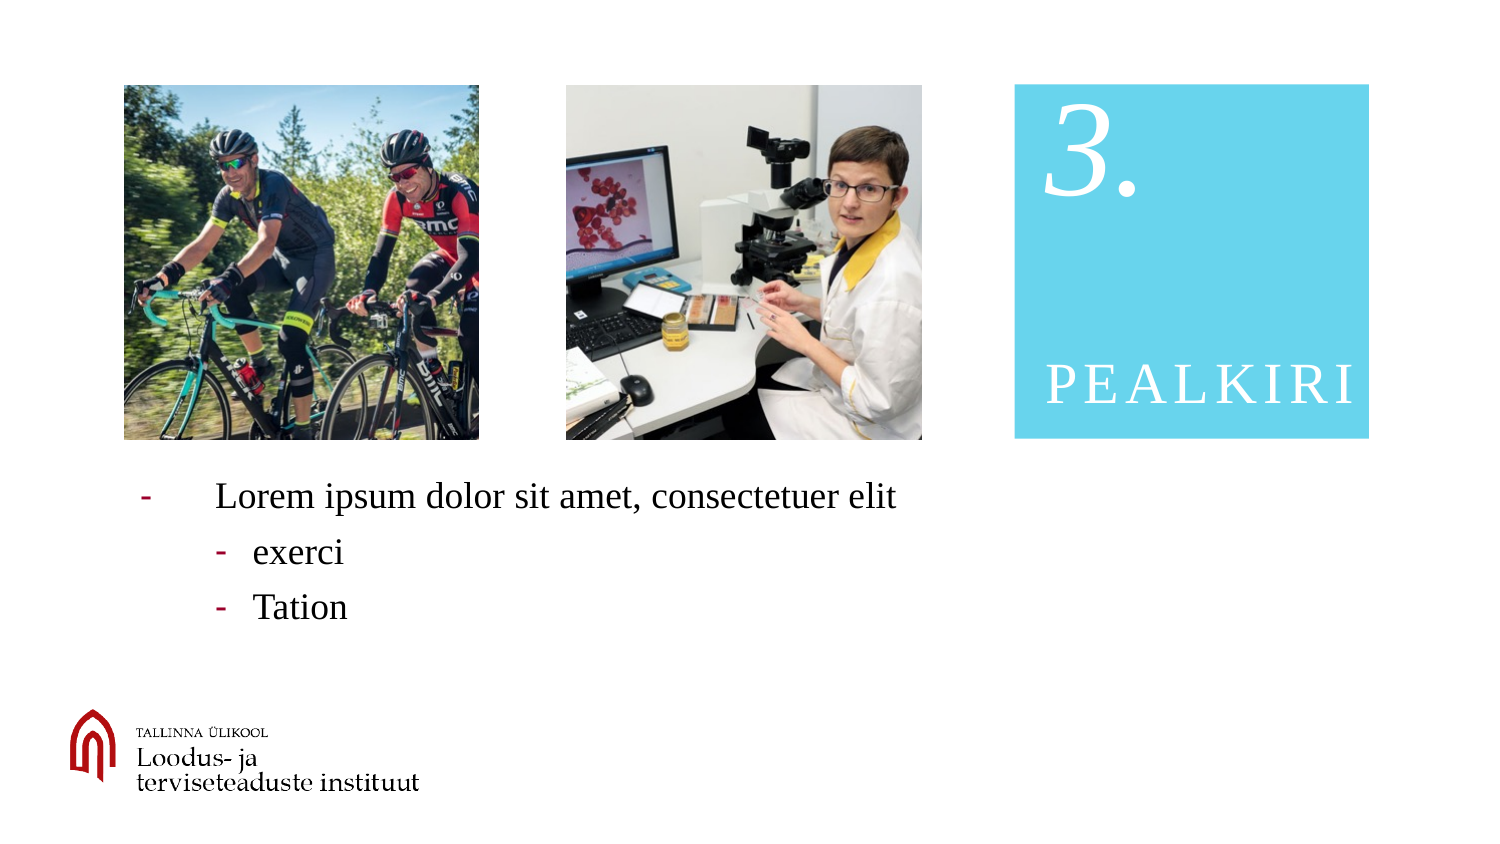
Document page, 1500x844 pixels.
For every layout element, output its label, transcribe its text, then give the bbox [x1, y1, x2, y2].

list Lorem ipsum dolor sit amet, consectetuer elit exerci Tation [125, 464, 1400, 720]
picture [124, 85, 479, 440]
picture [29, 667, 460, 844]
title Pealkiri [1015, 291, 1400, 438]
picture [566, 85, 922, 440]
